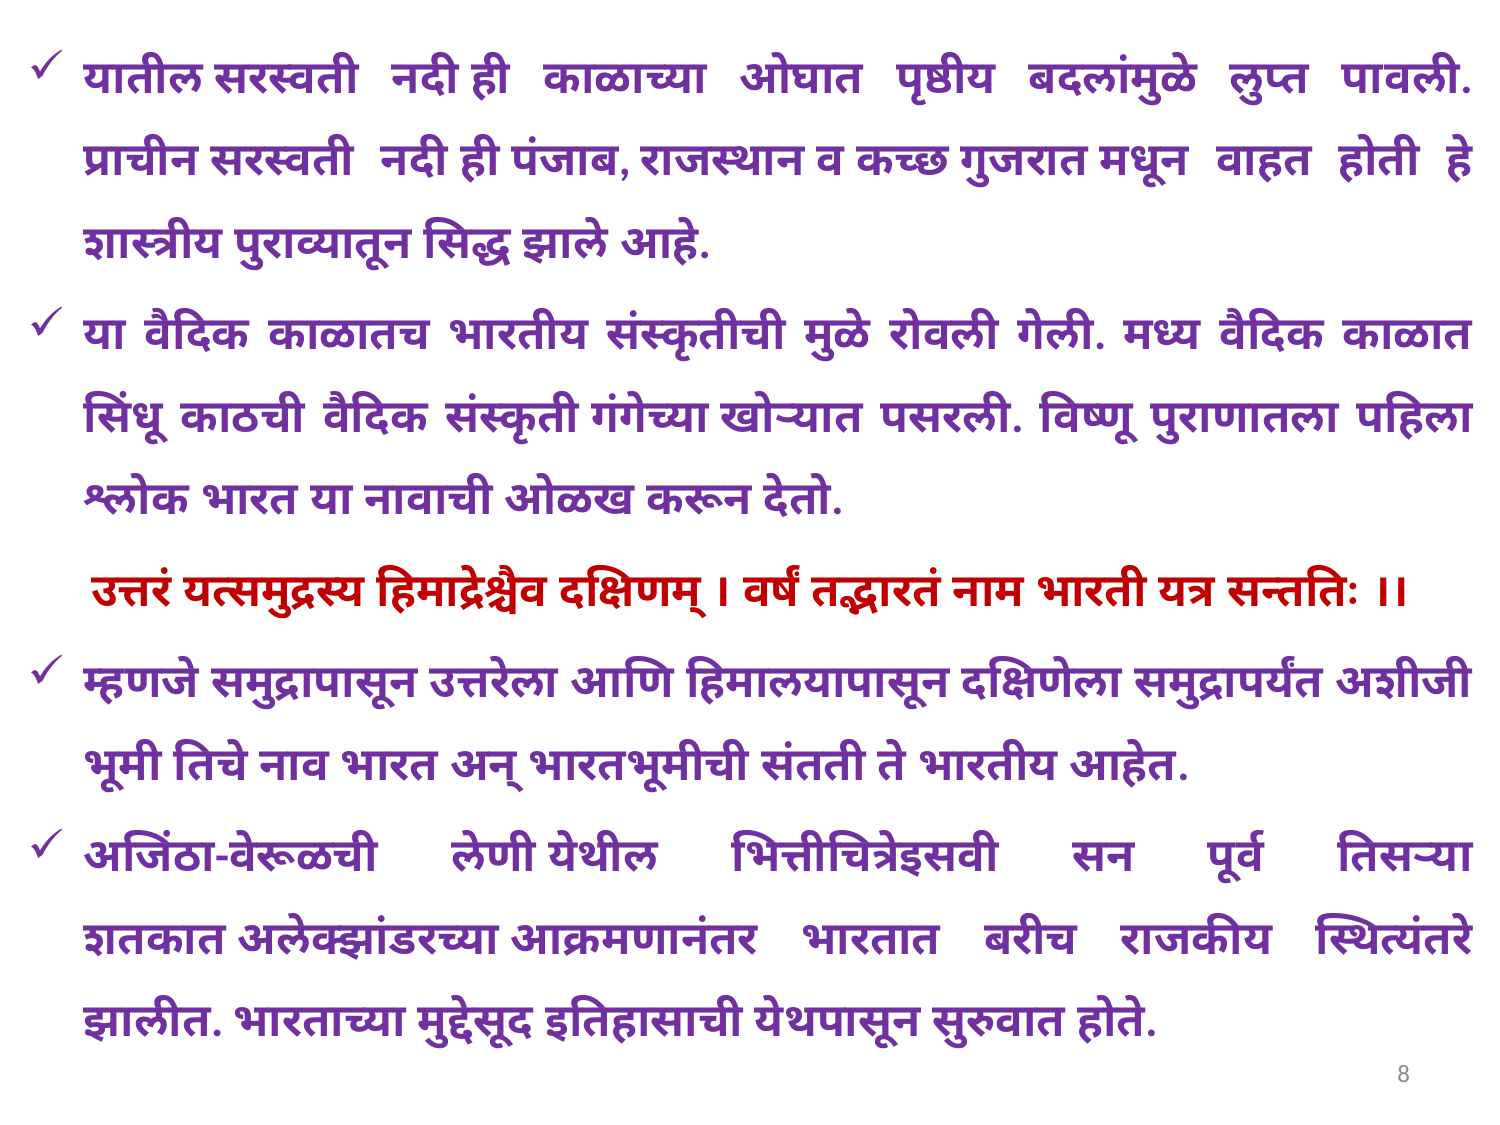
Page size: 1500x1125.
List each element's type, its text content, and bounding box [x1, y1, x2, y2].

subtitle यातील सरस्वती नदी ही काळाच्या ओघात पृष्ठीय बदलांमुळे लुप्त पावली. प्राचीन सरस्वती नदी ही पंजाब, राजस्थान व कच्छ गुजरात मधून वाहत होती हे शास्त्रीय पुराव्यातून सिद्ध झाले आहे. या वैदिक काळातच भारतीय संस्कृतीची मुळे रोवली गेली. मध्य वैदिक काळात सिंधू काठची वैदिक संस्कृती गंगेच्या खोऱ्यात पसरली. विष्णू पुराणातला पहिला श्लोक भारत या नावाची ओळख करून देतो. उत्तरं यत्समुद्रस्य हिमाद्रेश्चैव दक्षिणम् । वर्षं तद्भारतं नाम भारती यत्र सन्ततिः ।। म्हणजे समुद्रापासून उत्तरेला आणि हिमालयापासून दक्षिणेला समुद्रापर्यंत अशीजी भूमी तिचे नाव भारत अन् भारतभूमीची संतती ते भारतीय आहेत. अजिंठा-वेरूळची लेणी येथील भित्तीचित्रेइसवी सन पूर्व तिसऱ्या शतकात अलेक्झांडरच्या आक्रमणानंतर भारतात बरीच राजकीय स्थित्यंतरे झालीत. भारताच्या मुद्देसूद इतिहासाची येथपासून सुरुवात होते. [12, 12, 1488, 1113]
slide_number 8 [1074, 1042, 1425, 1103]
